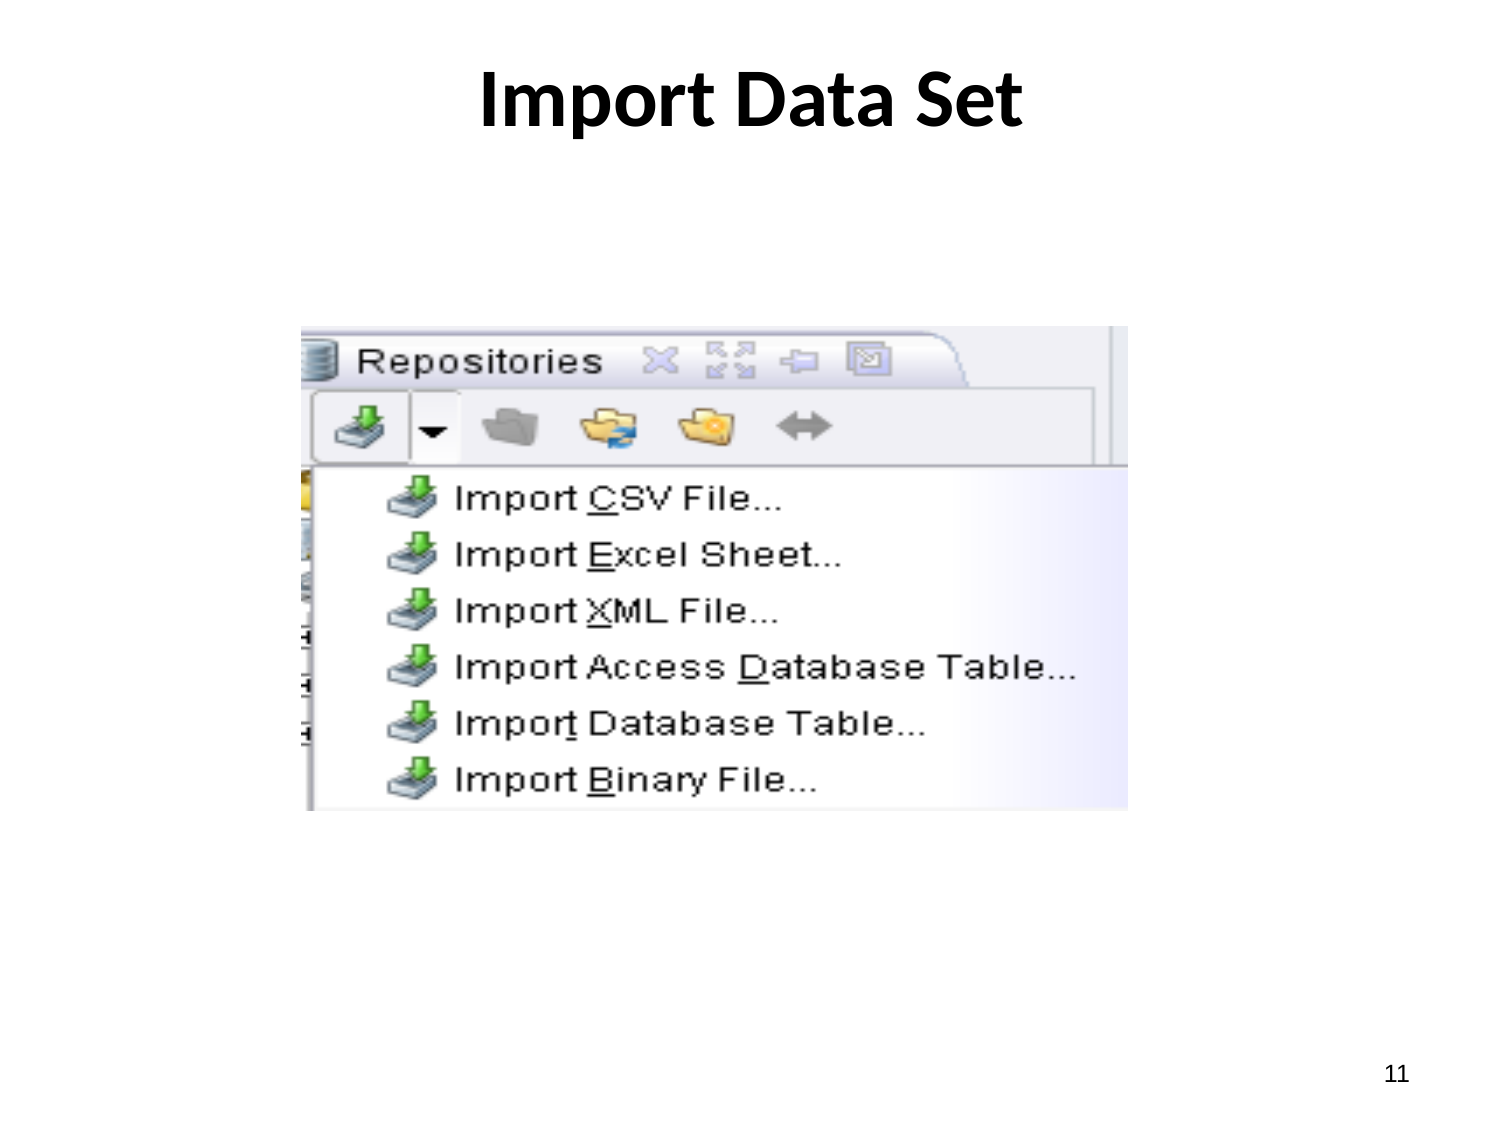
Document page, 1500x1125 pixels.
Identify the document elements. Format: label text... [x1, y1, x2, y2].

title Import Data Set [76, 19, 1427, 168]
picture [300, 326, 1129, 811]
slide_number 10 [1074, 1042, 1425, 1103]
